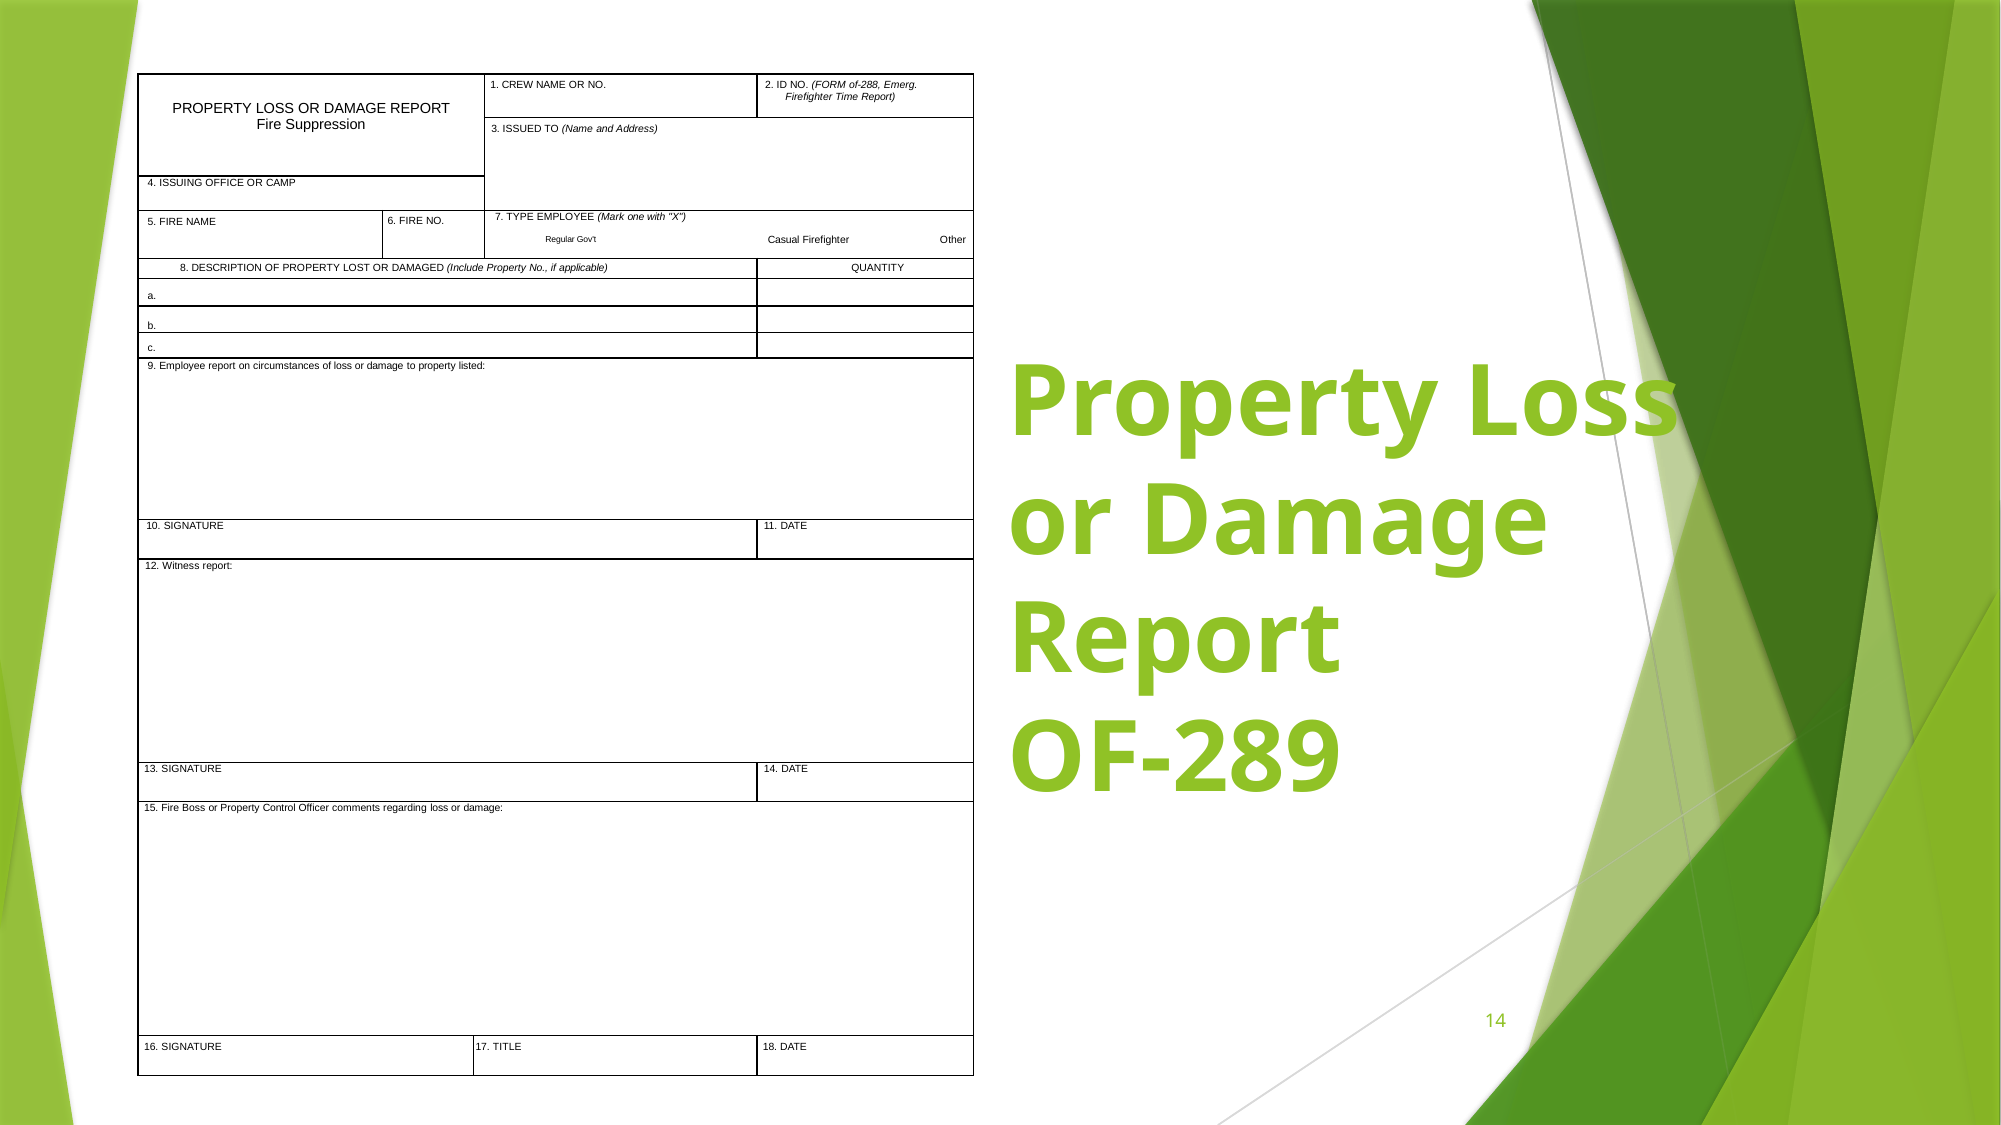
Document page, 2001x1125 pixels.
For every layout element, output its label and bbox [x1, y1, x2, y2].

text_box [0, 0, 2000, 1125]
